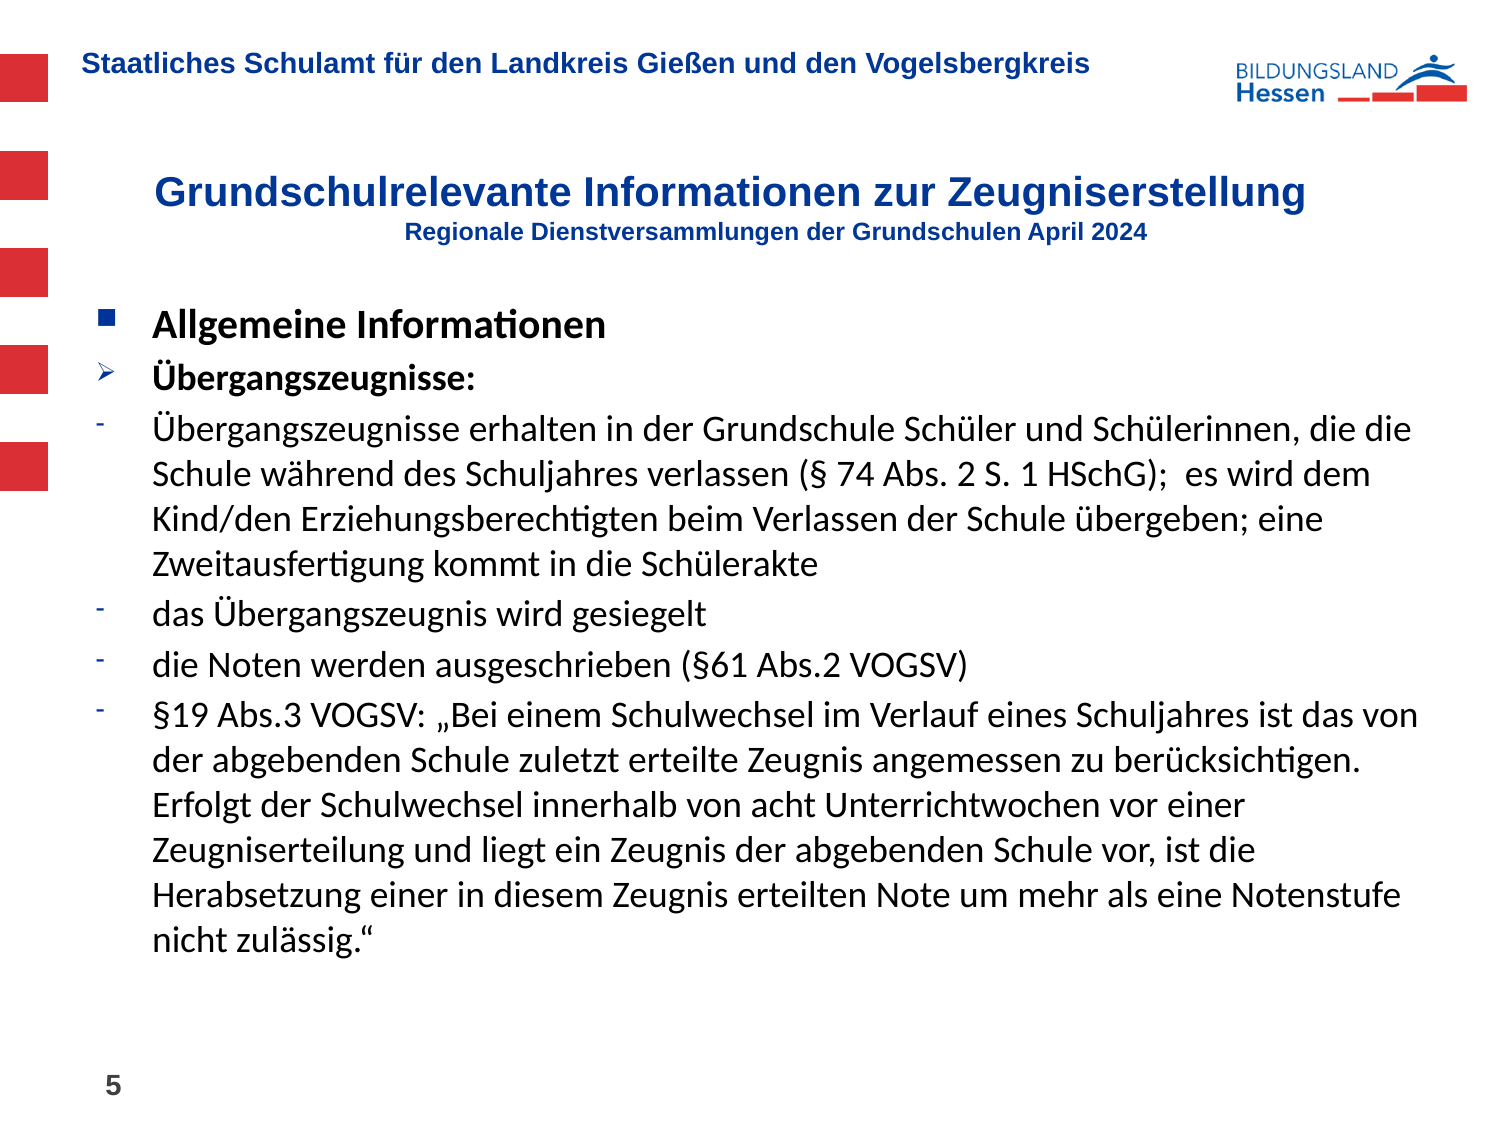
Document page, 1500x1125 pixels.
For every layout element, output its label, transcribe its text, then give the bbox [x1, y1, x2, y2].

slide_number 5 [90, 1058, 207, 1108]
title Grundschulrelevante Informationen zur Zeugniserstellung Regionale Dienstversammlungen der Grundschulen April 2024 [85, 113, 1469, 276]
picture [1237, 54, 1467, 102]
list Allgemeine Informationen Übergangszeugnisse: Übergangszeugnisse erhalten in der Grundschule Schüler und Schülerinnen, die die Schule während des Schuljahres verlassen (§ 74 Abs. 2 S. 1 HSchG); es wird dem Kind/den Erziehungsberechtigten beim Verlassen der Schule übergeben; eine Zweitausfertigung kommt in die Schülerakte das Übergangszeugnis wird gesiegelt die Noten werden ausgeschrieben (§61 Abs.2 VOGSV) §19 Abs.3 VOGSV: „Bei einem Schulwechsel im Verlauf eines Schuljahres ist das von der abgebenden Schule zuletzt erteilte Zeugnis angemessen zu berücksichtigen. Erfolgt der Schulwechsel innerhalb von acht Unterrichtwochen vor einer Zeugniserteilung und liegt ein Zeugnis der abgebenden Schule vor, ist die Herabsetzung einer in diesem Zeugnis erteilten Note um mehr als eine Notenstufe nicht zulässig.“ [80, 255, 1461, 965]
